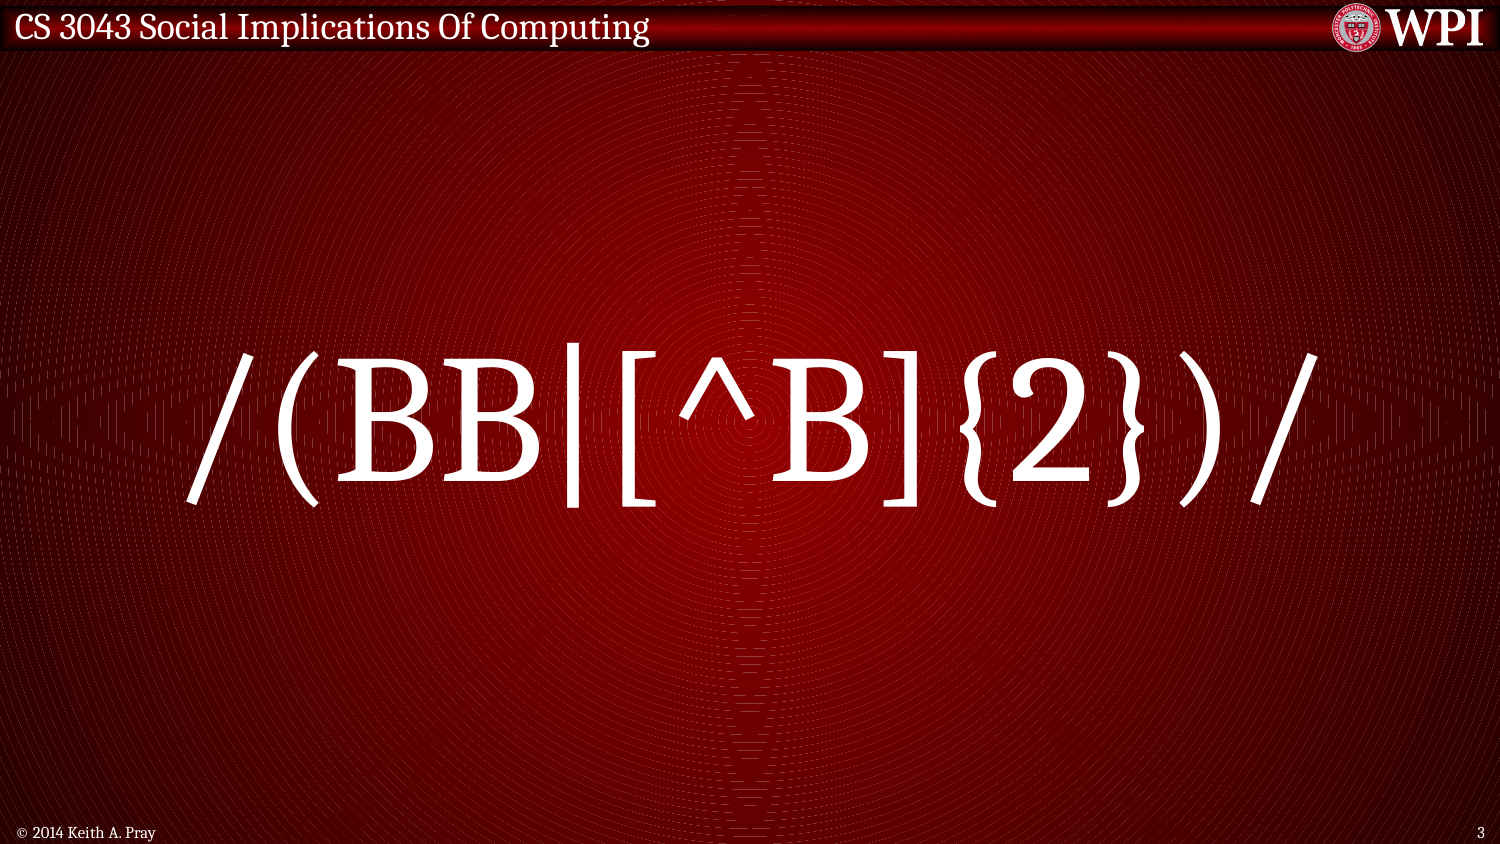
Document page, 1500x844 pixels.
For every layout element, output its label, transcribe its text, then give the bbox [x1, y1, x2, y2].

picture [1332, 3, 1483, 52]
list /(BB|[^B]{2})/ [75, 103, 1425, 742]
footer © 2014 Keith A. Pray [0, 819, 913, 844]
slide_number 3 [1397, 819, 1500, 844]
